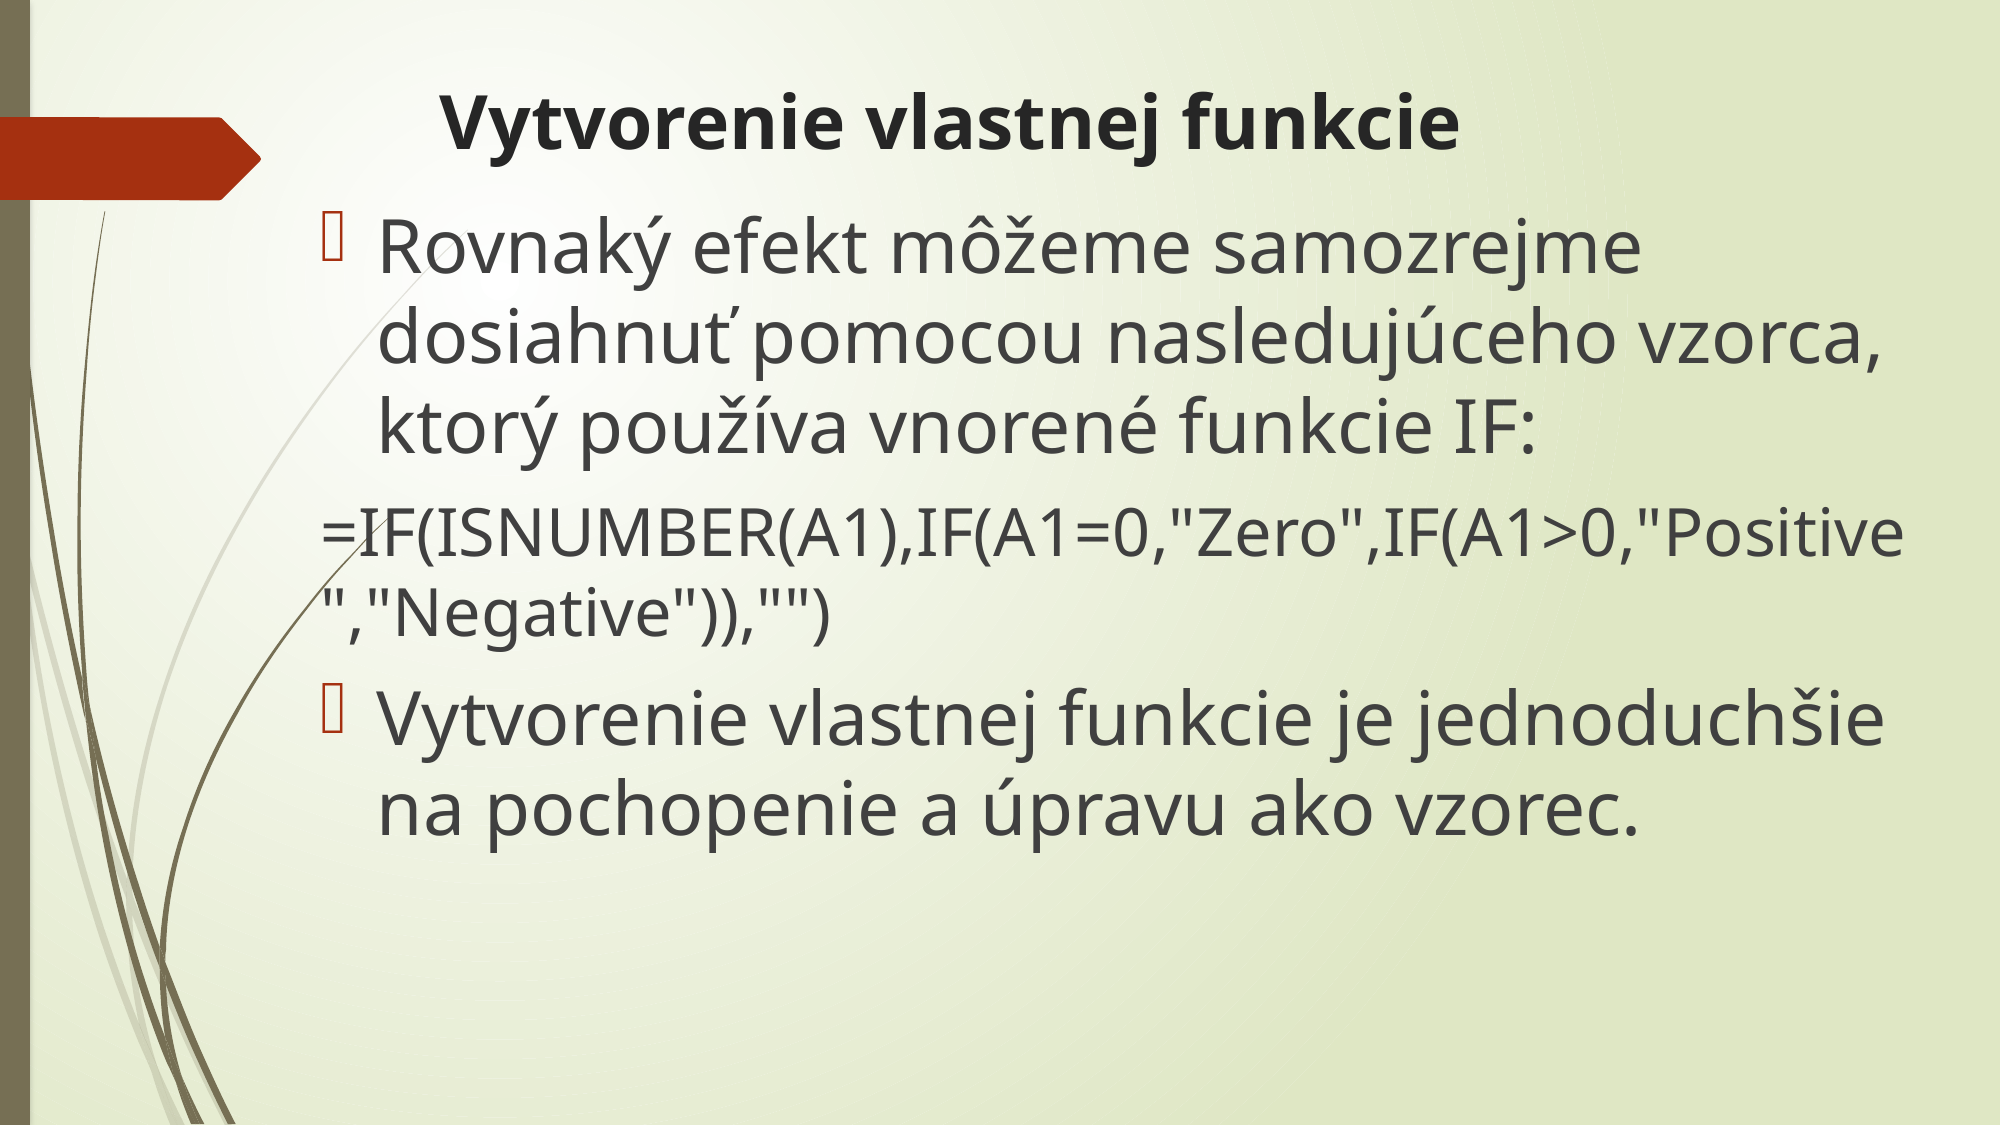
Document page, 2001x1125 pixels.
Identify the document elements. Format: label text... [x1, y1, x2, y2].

title Vytvorenie vlastnej funkcie [424, 66, 1887, 179]
list Rovnaký efekt môžeme samozrejme dosiahnuť pomocou nasledujúceho vzorca, ktorý používa vnorené funkcie IF: =IF(ISNUMBER(A1),IF(A1=0,"Zero",IF(A1>0,"Positive","Negative")),"") Vytvorenie vlastnej funkcie je jednoduchšie na pochopenie a úpravu ako vzorec. [305, 191, 1941, 1059]
